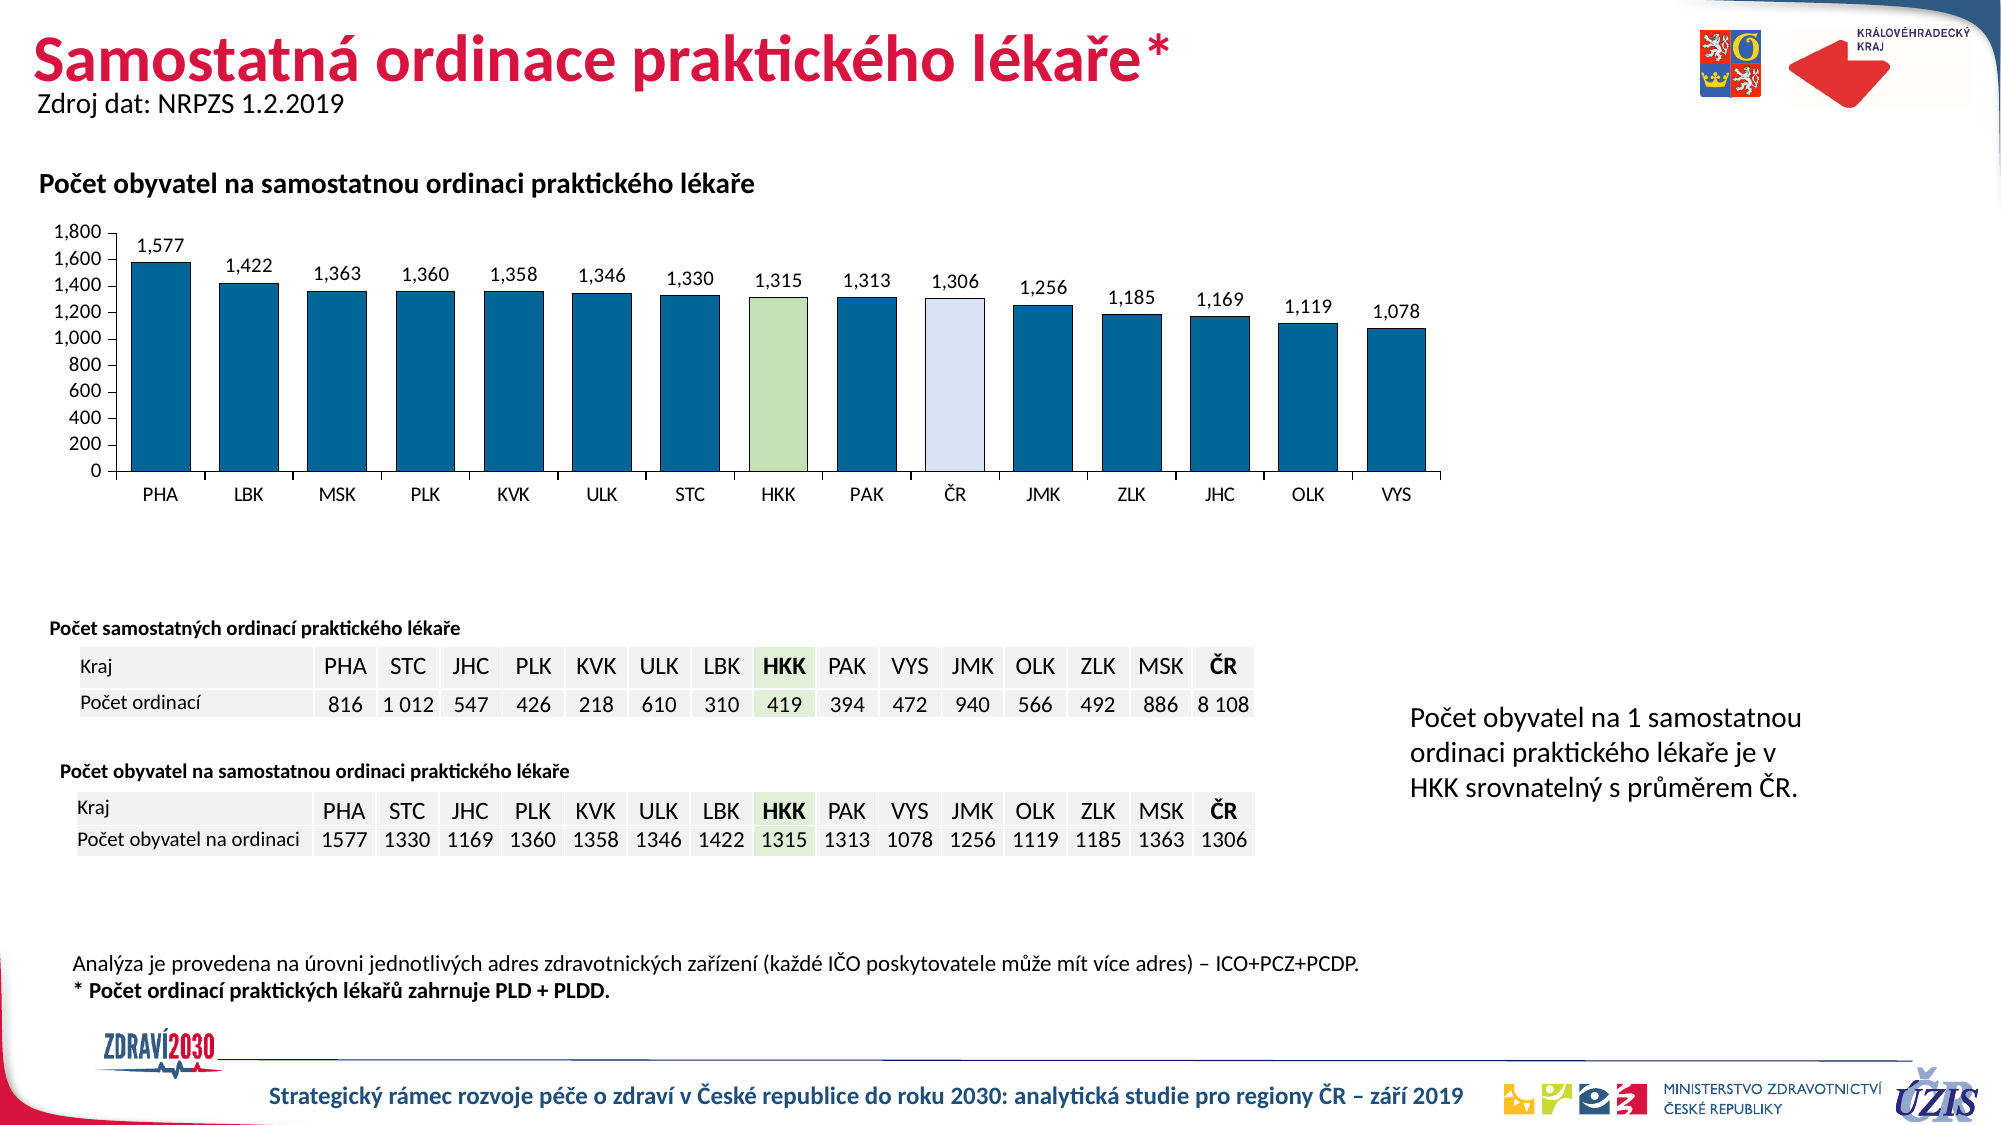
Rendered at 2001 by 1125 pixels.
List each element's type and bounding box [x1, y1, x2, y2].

table_header [629, 647, 690, 688]
table_cell [80, 690, 313, 717]
text_box [24, 157, 1079, 207]
text_box [22, 76, 1939, 127]
table_header [817, 792, 878, 825]
table_cell [691, 826, 752, 856]
table_cell [377, 826, 438, 856]
picture [1789, 27, 1970, 108]
table_cell [1131, 826, 1192, 856]
table_header [1068, 647, 1129, 688]
table_header [879, 792, 941, 825]
table_cell [565, 826, 626, 856]
table_header [315, 647, 376, 688]
table_header [1131, 792, 1192, 825]
text_box [57, 492, 1840, 1011]
table_cell [1131, 690, 1191, 717]
table_cell [754, 826, 815, 856]
table_cell [566, 690, 627, 717]
table_header [817, 647, 878, 688]
table_cell [628, 826, 689, 856]
table_cell [441, 690, 502, 717]
table_header [378, 647, 439, 688]
table_cell [817, 690, 878, 717]
table_header [565, 792, 626, 825]
table_cell [817, 826, 878, 856]
picture [1744, 30, 1761, 76]
table_cell [77, 826, 312, 856]
table_header [1005, 647, 1066, 688]
text_box [34, 606, 808, 647]
table_header [754, 647, 815, 688]
table_cell [1005, 826, 1066, 856]
table_header [691, 792, 752, 825]
table_cell [942, 826, 1003, 856]
table_header [1131, 647, 1191, 688]
table_cell [502, 826, 564, 856]
table_cell [378, 690, 439, 717]
picture [94, 1028, 223, 1079]
table_header [754, 792, 815, 825]
table_header [377, 792, 438, 825]
table_cell [879, 826, 941, 856]
table_header [692, 647, 752, 688]
table_header [566, 647, 627, 688]
table_header [77, 792, 312, 825]
table_header [1194, 792, 1255, 825]
table_cell [1068, 690, 1129, 717]
title [18, 16, 1744, 120]
table_cell [440, 826, 501, 856]
table_cell [1193, 690, 1254, 717]
table_cell [1068, 826, 1129, 856]
table_cell [1005, 690, 1066, 717]
table_cell [754, 690, 815, 717]
table_header [1005, 792, 1066, 825]
table_header [942, 792, 1003, 825]
table_cell [629, 690, 690, 717]
chart [24, 217, 1470, 513]
table_cell [315, 690, 376, 717]
table_cell [942, 690, 1003, 717]
table_header [628, 792, 689, 825]
table_header [80, 647, 313, 688]
table_cell [314, 826, 375, 856]
table_cell [880, 690, 941, 717]
table_cell [503, 690, 564, 717]
table_header [942, 647, 1003, 688]
table_cell [692, 690, 752, 717]
table_header [314, 792, 375, 825]
table_header [503, 647, 564, 688]
table_cell [1194, 826, 1255, 856]
text_box [45, 750, 992, 791]
table_header [502, 792, 564, 825]
table_header [441, 647, 502, 688]
table_header [880, 647, 941, 688]
table_header [440, 792, 501, 825]
table_header [1193, 647, 1254, 688]
table_header [1068, 792, 1129, 825]
